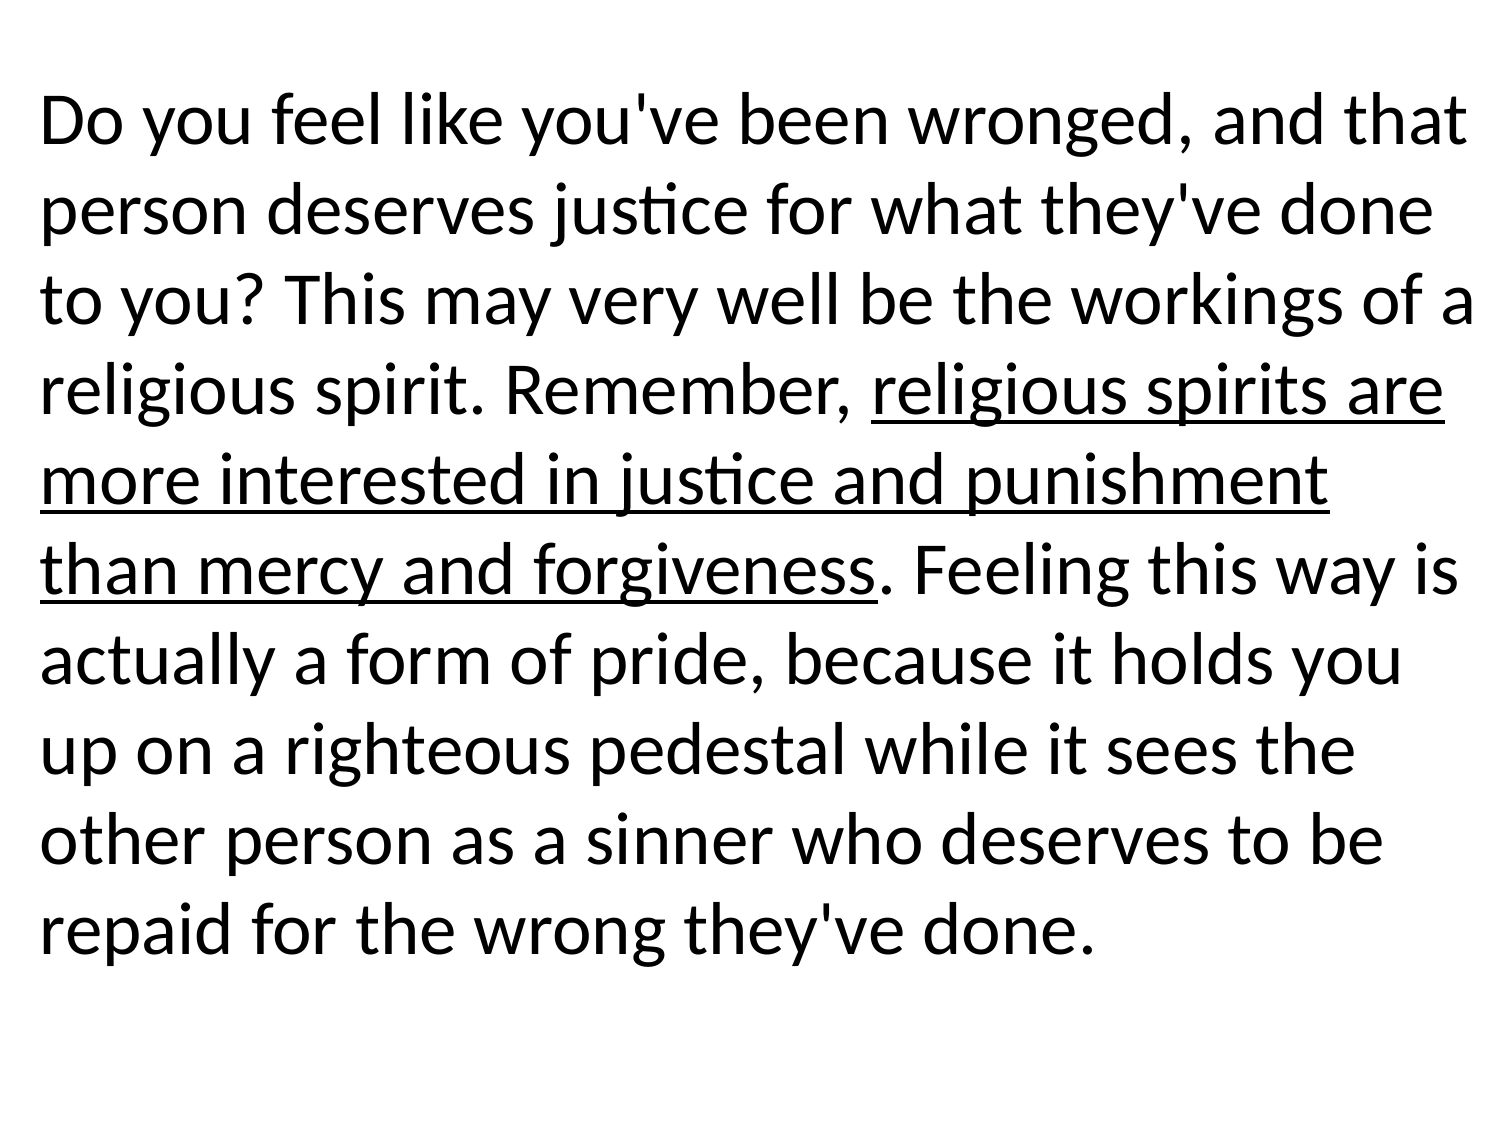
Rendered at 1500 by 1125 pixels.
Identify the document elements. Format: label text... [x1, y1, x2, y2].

text_box Do you feel like you've been wronged, and that person deserves justice for what they've done to you? This may very well be the workings of a religious spirit. Remember, religious spirits are more interested in justice and punishment than mercy and forgiveness. Feeling this way is actually a form of pride, because it holds you up on a righteous pedestal while it sees the other person as a sinner who deserves to be repaid for the wrong they've done. [24, 62, 1500, 978]
